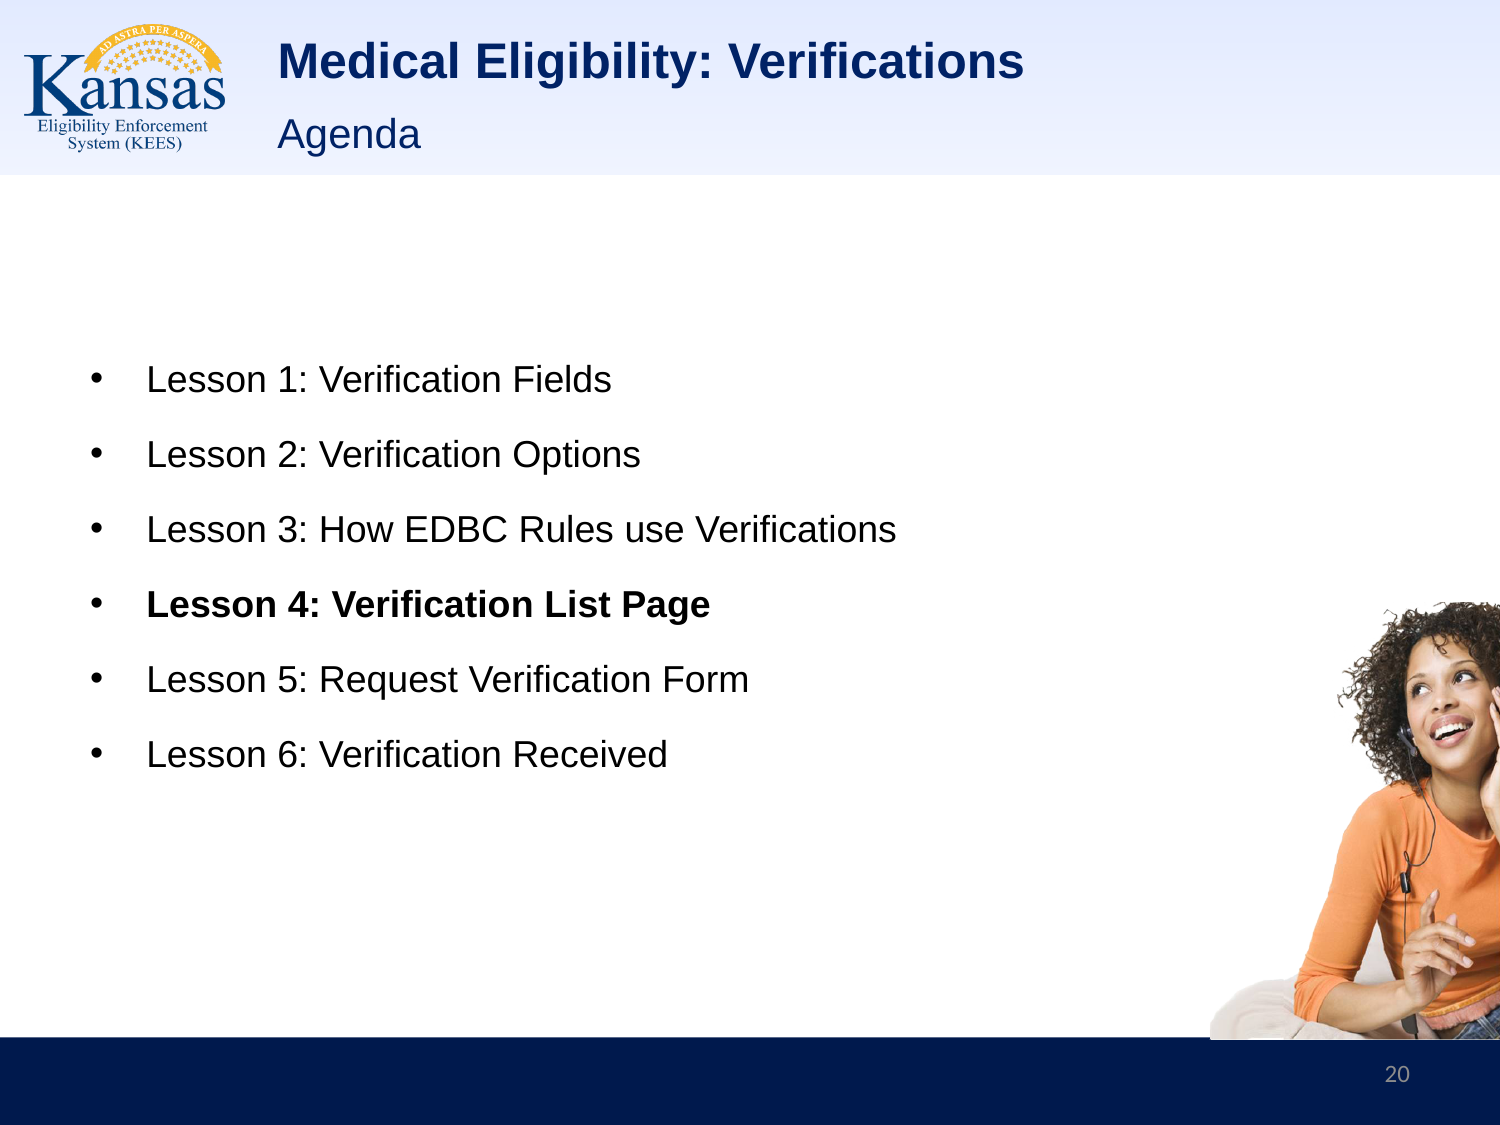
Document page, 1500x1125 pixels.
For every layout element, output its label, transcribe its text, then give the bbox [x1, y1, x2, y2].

picture [933, 601, 1500, 1040]
picture [24, 24, 225, 154]
slide_number 20 [1074, 1042, 1425, 1103]
title Medical Eligibility: Verifications [262, 11, 1425, 99]
text_box Agenda [262, 99, 1425, 175]
list Lesson 1: Verification Fields Lesson 2: Verification Options Lesson 3: How EDBC Rules use Verifications Lesson 4: Verification List Page Lesson 5: Request Verification Form Lesson 6: Verification Received [75, 324, 1213, 900]
